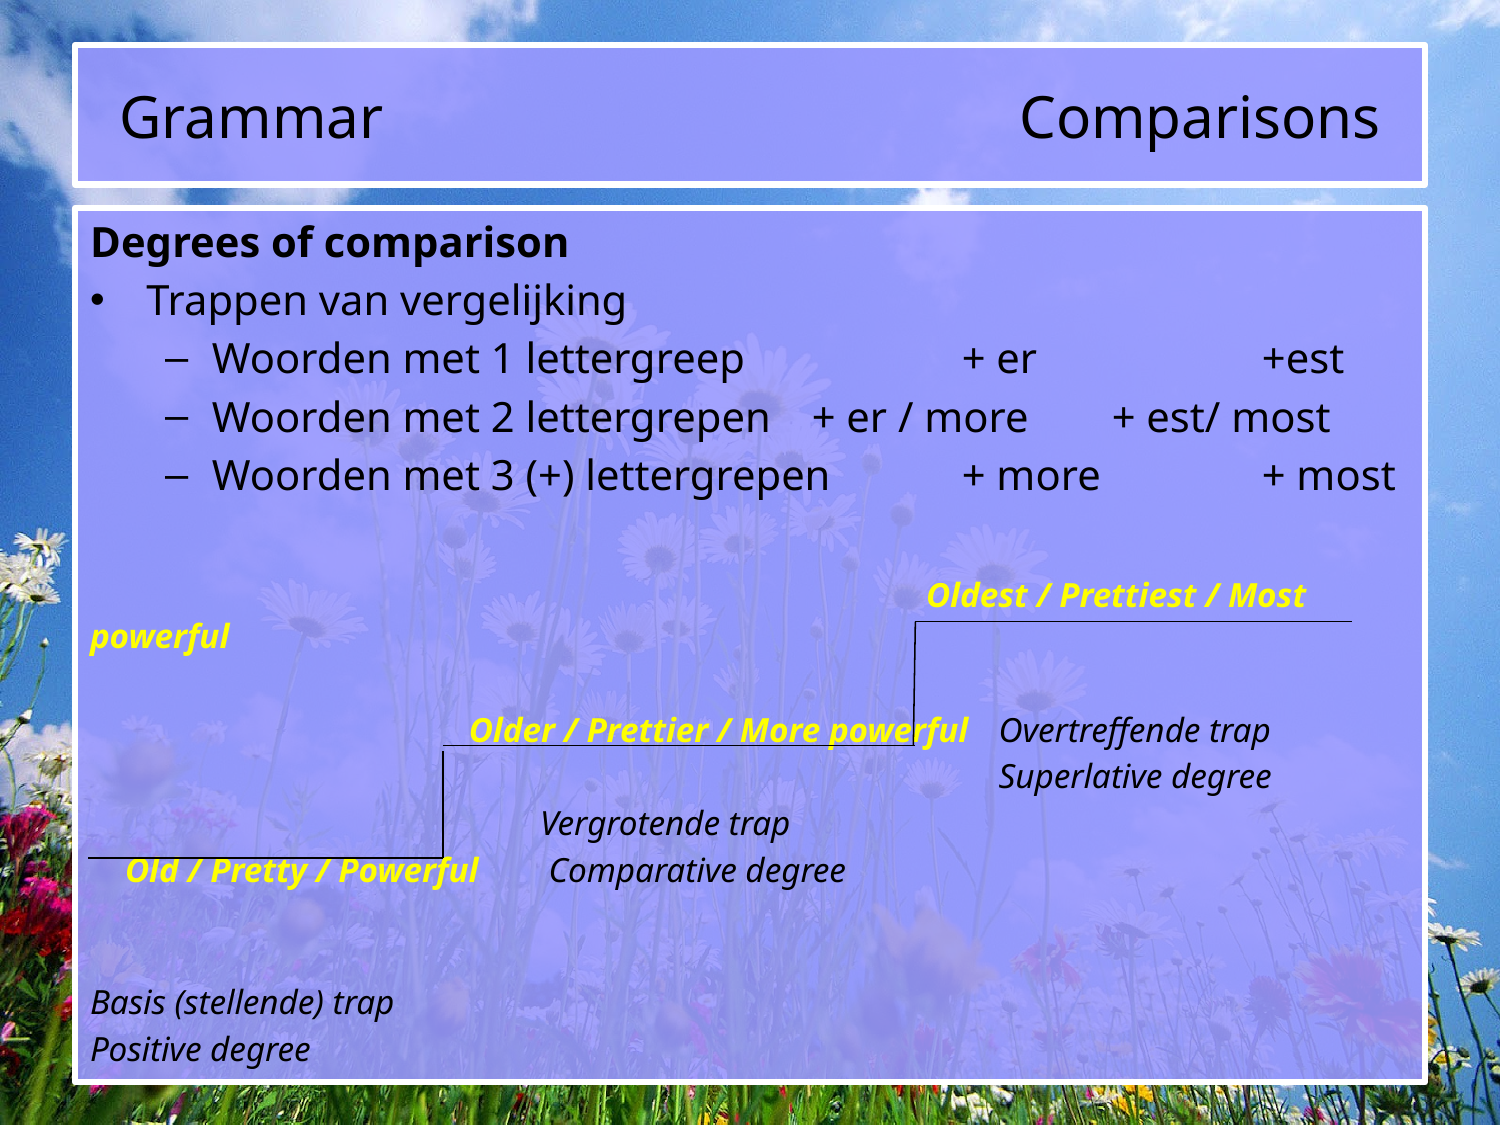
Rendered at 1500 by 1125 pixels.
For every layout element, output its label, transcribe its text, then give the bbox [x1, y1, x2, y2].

picture [0, 0, 1500, 1125]
title Grammar Comparisons [72, 42, 1428, 188]
list Degrees of comparison Trappen van vergelijking Woorden met 1 lettergreep + er +est Woorden met 2 lettergrepen + er / more + est/ most Woorden met 3 (+) lettergrepen + more + most Oldest / Prettiest / Most powerful Older / Prettier / More powerful Overtreffende trap Superlative degree Vergrotende trap Old / Pretty / Powerful Comparative degree Basis (stellende) trap Positive degree [72, 205, 1428, 1085]
